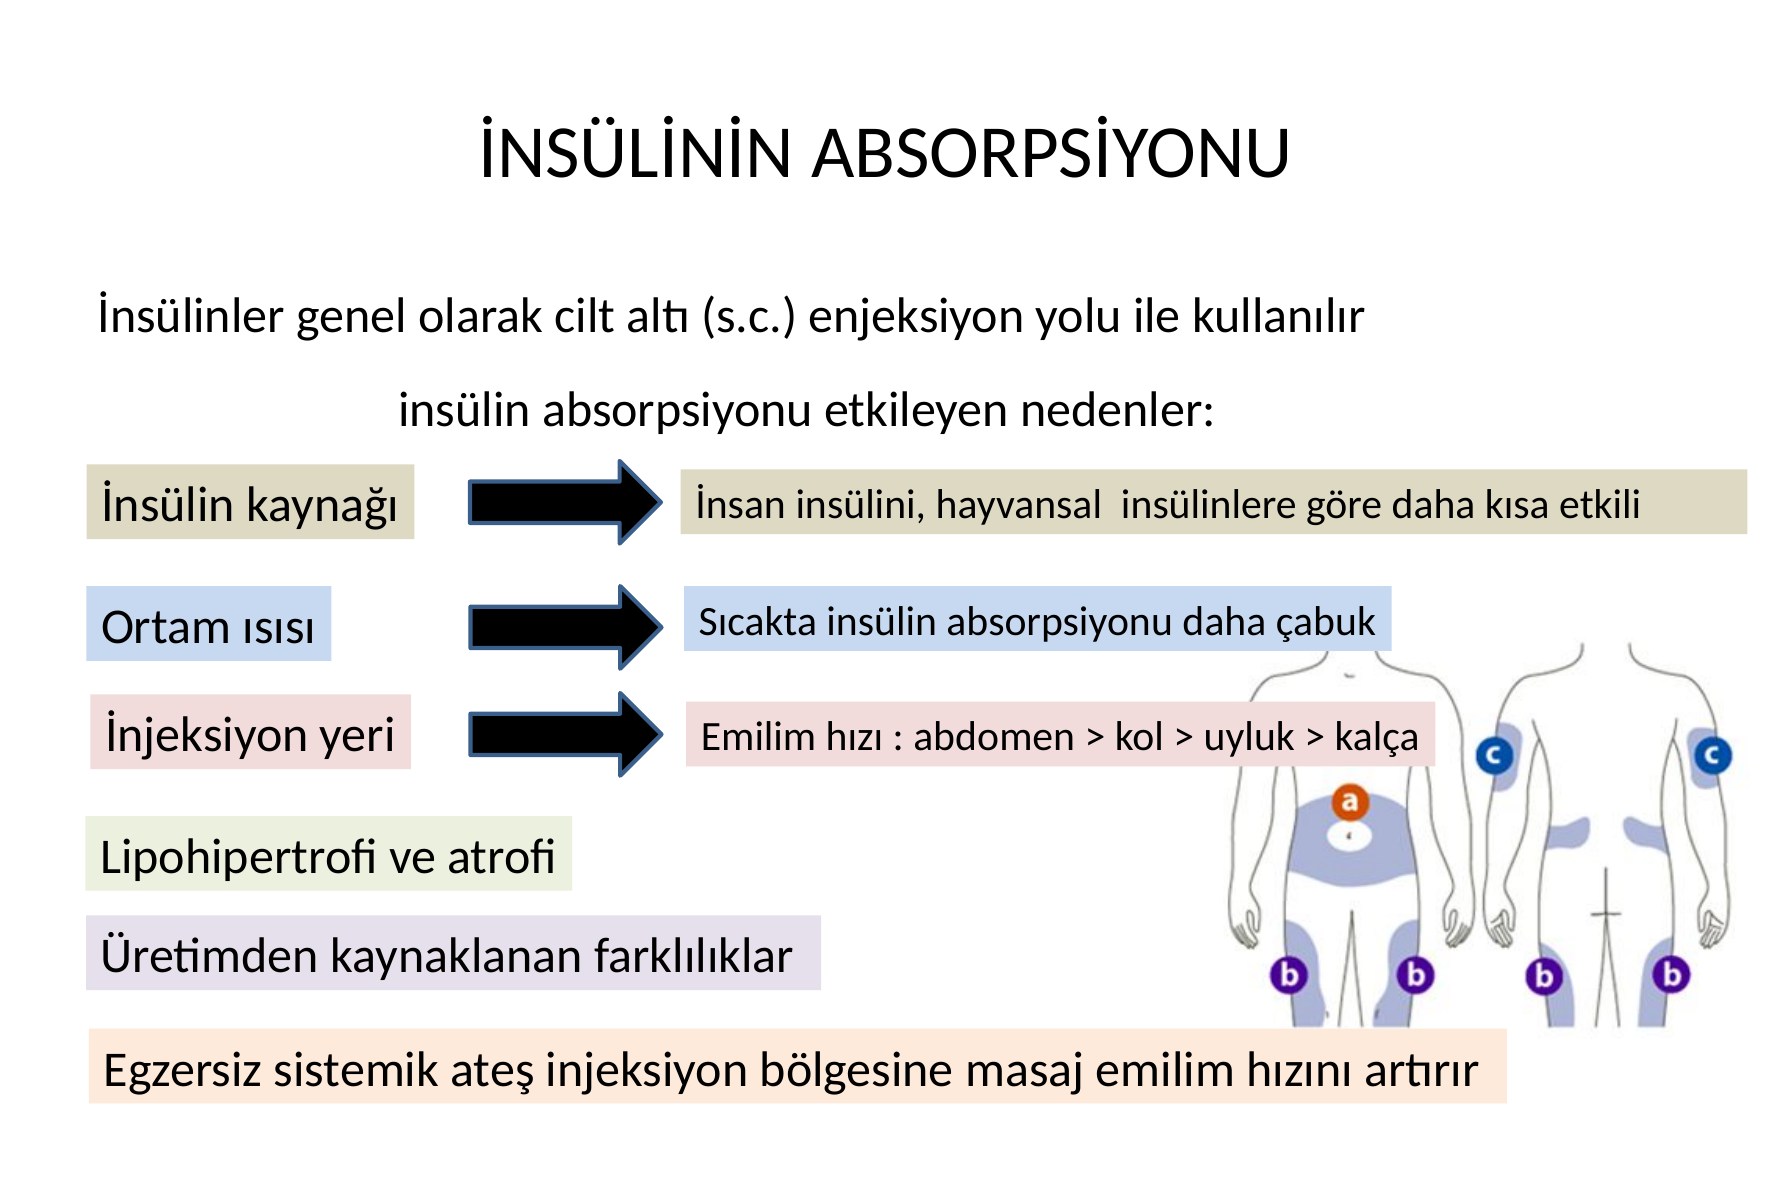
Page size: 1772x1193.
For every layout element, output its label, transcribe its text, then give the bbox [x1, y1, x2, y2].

text_box Egzersiz sistemik ateş injeksiyon bölgesine masaj emilim hızını artırır [88, 1028, 1507, 1104]
text_box [468, 691, 664, 778]
text_box İnsülin kaynağı [86, 464, 415, 540]
text_box İnjeksiyon yeri [90, 694, 411, 770]
text_box İnsülinler genel olarak cilt altı (s.c.) enjeksiyon yolu ile kullanılır [82, 275, 1678, 350]
text_box Emilim hızı : abdomen > kol > uyluk > kalça [686, 701, 1208, 767]
text_box İnsan insülini, hayvansal insülinlere göre daha kısa etkili [680, 469, 1748, 535]
text_box Ortam ısısı [86, 586, 332, 661]
text_box [467, 458, 664, 546]
title İNSÜLİNİN ABSORPSİYONU [88, 47, 1684, 247]
picture [1213, 618, 1755, 1047]
text_box Sıcakta insülin absorpsiyonu daha çabuk [684, 586, 1392, 651]
text_box insülin absorpsiyonu etkileyen nedenler: [383, 369, 1243, 445]
text_box Lipohipertrofi ve atrofi [85, 816, 573, 891]
text_box [468, 584, 664, 671]
text_box Üretimden kaynaklanan farklılıklar [86, 915, 822, 991]
